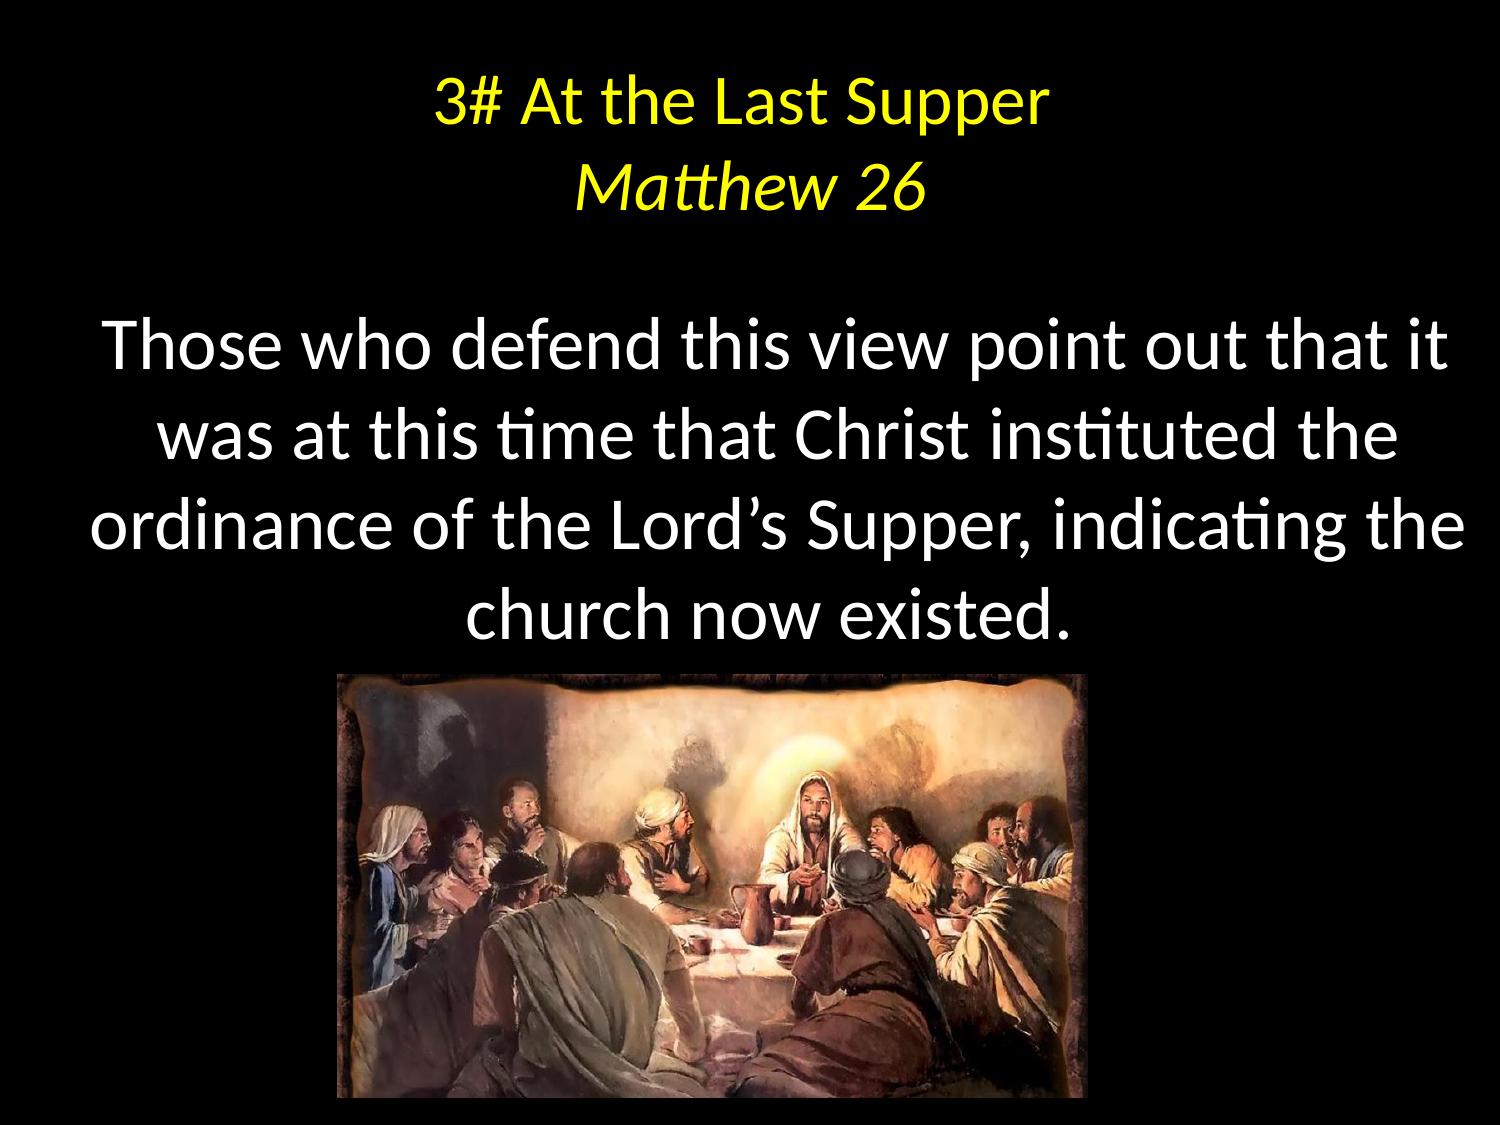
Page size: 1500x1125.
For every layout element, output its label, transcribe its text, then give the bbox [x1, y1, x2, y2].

title 3# At the Last Supper Matthew 26 [75, 45, 1425, 233]
picture [337, 674, 1088, 1098]
list Those who defend this view point out that it was at this time that Christ instituted the ordinance of the Lord’s Supper, indicating the church now existed. [0, 287, 1500, 1005]
